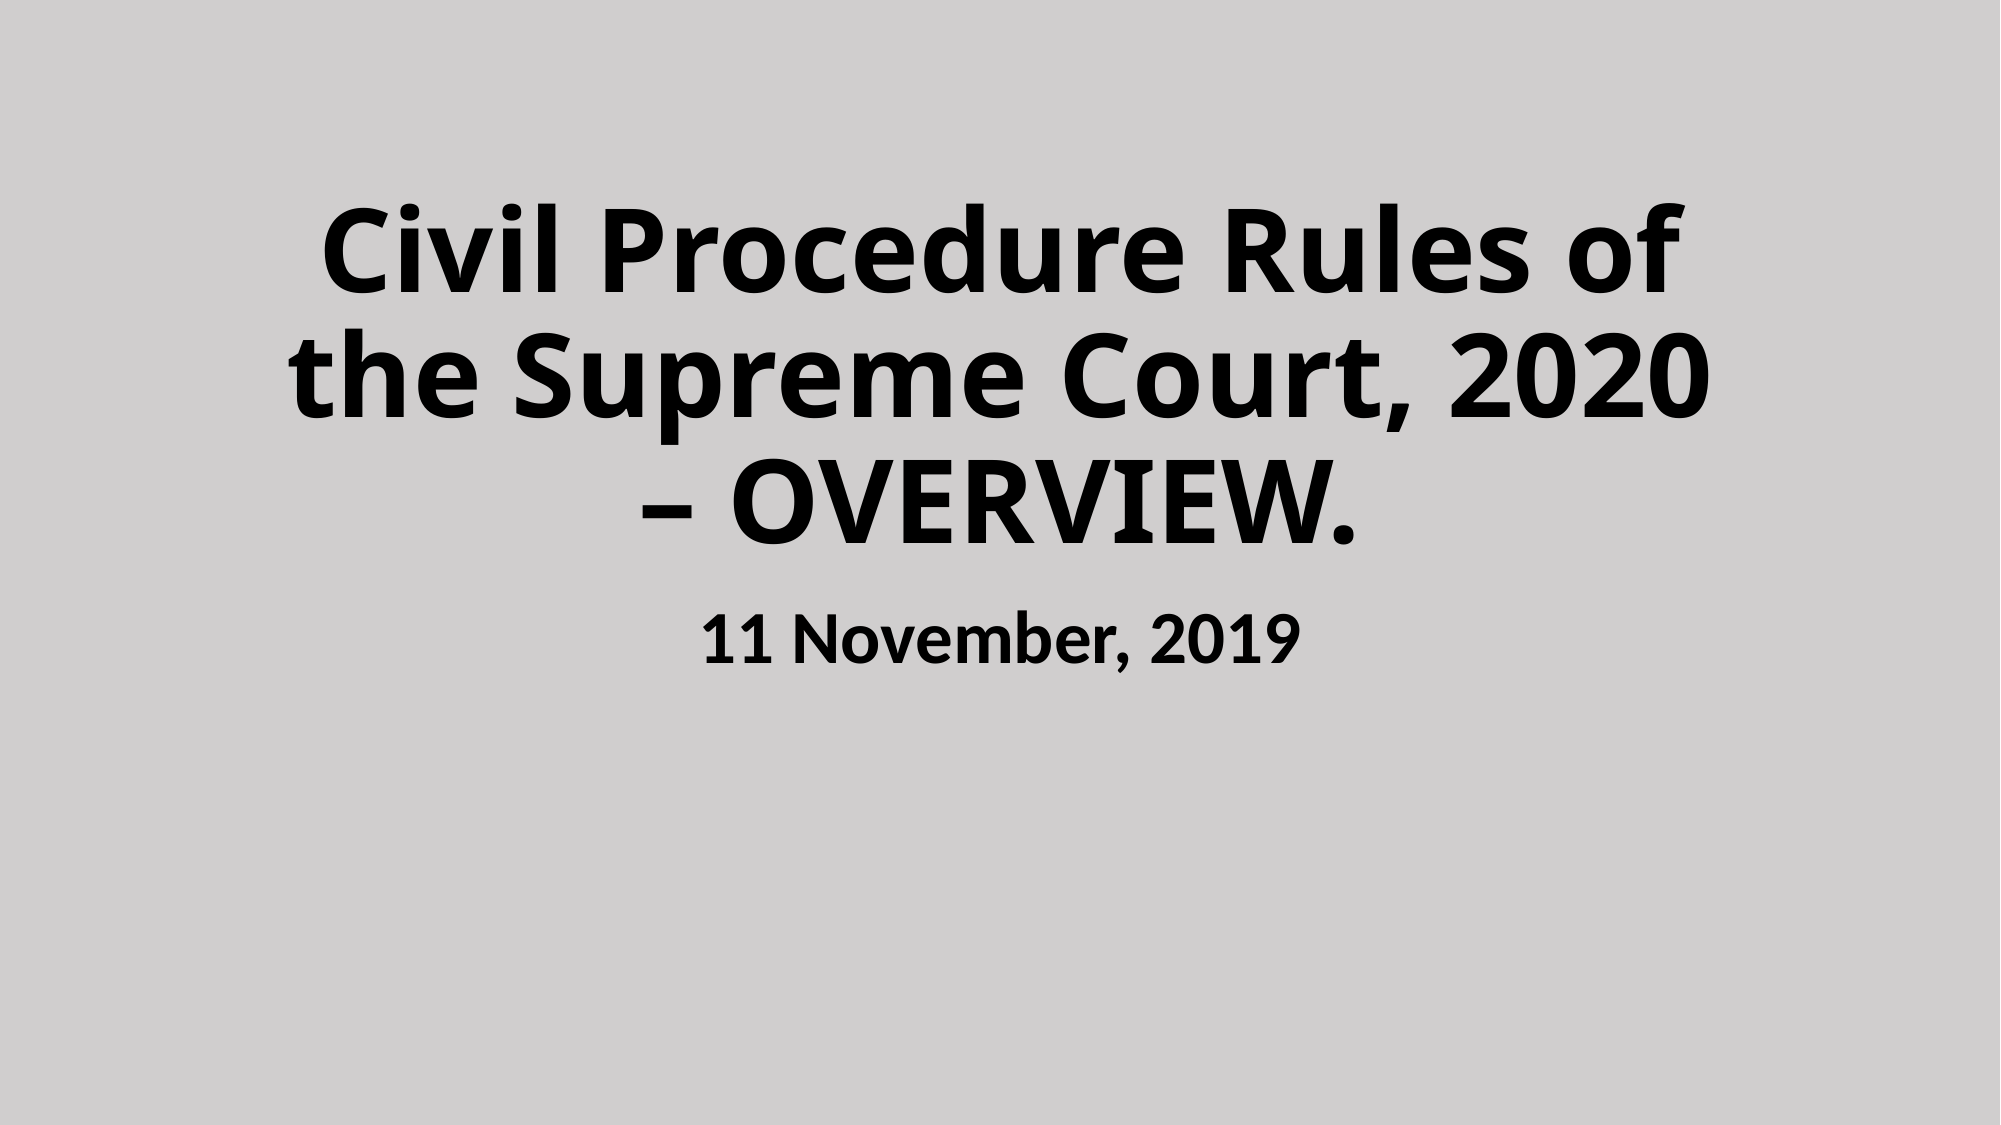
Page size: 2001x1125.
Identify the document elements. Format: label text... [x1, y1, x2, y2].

title Civil Procedure Rules of the Supreme Court, 2020 – OVERVIEW. [249, 184, 1750, 576]
subtitle 11 November, 2019 [249, 590, 1750, 863]
